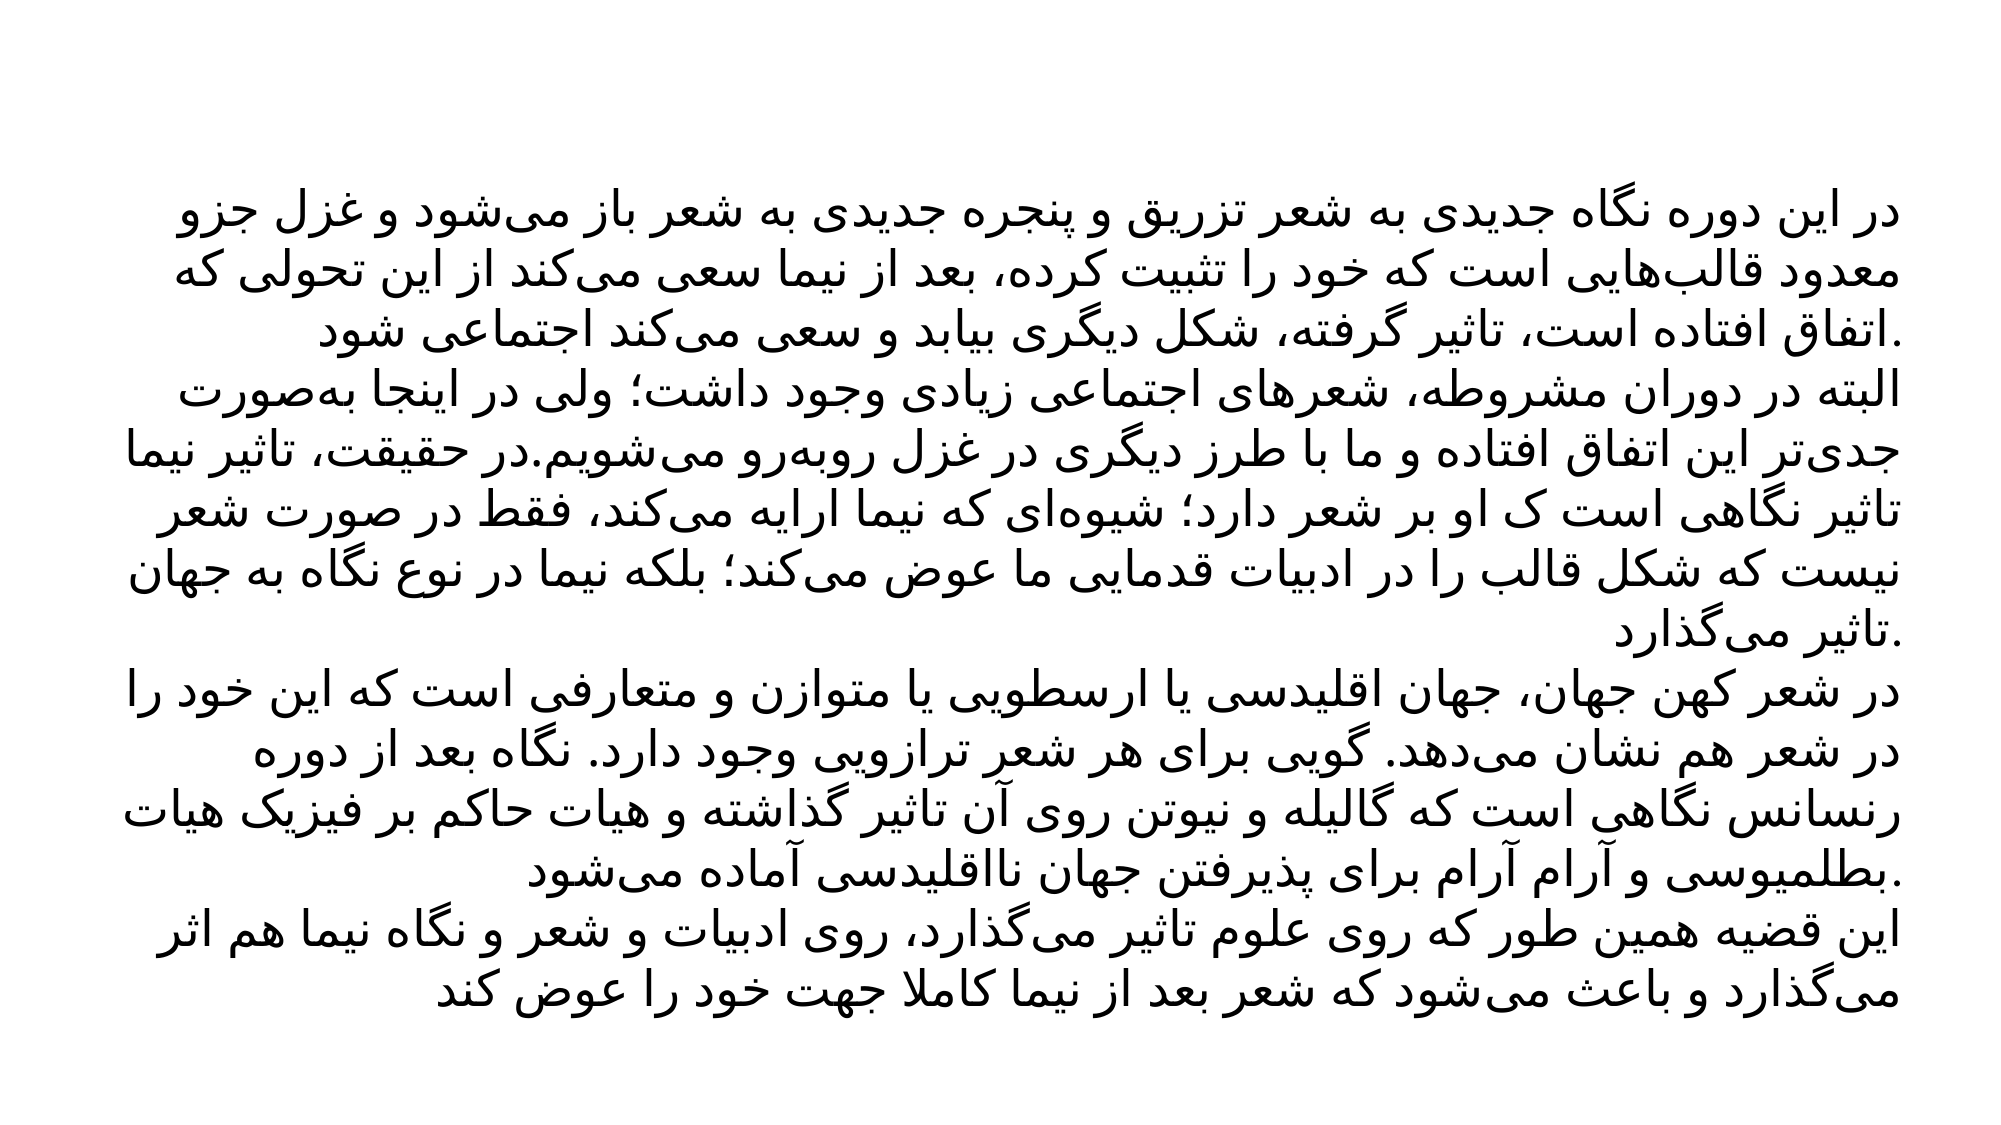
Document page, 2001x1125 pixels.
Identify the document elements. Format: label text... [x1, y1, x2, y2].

text_box در این دوره نگاه جدیدی به شعر تزریق و پنجره جدیدی به شعر باز می‌شود و غزل جزو معدود قالب‌هایی است که خود را تثبیت کرده، بعد از نیما سعی می‌کند از این تحولی که اتفاق افتاده است، تاثیر گرفته، شکل دیگری بیابد و سعی می‌کند اجتماعی شود. البته در دوران مشروطه، شعرهای اجتماعی زیادی وجود داشت؛ ولی در اینجا به‌صورت جدی‌تر این اتفاق افتاده و ما با طرز دیگری در غزل روبه‌رو می‌شویم.در حقیقت، تاثیر نیما تاثیر نگاهی است ک او بر شعر دارد؛ شیوه‌ای که نیما ارایه می‌کند، فقط در صورت شعر نیست که شکل قالب را در ادبیات قدمایی ما عوض می‌کند؛ بلکه نیما در نوع نگاه به جهان تاثیر می‌گذارد. در شعر کهن جهان، جهان اقلیدسی یا ارسطویی یا متوازن و متعارفی است که این خود را در شعر هم نشان می‌دهد. گویی برای هر شعر ترازویی وجود دارد. نگاه بعد از دوره رنسانس نگاهی است که گالیله و نیوتن روی آن تاثیر گذاشته و هیات حاکم بر فیزیک هیات بطلمیوسی و آرام آرام برای پذیرفتن جهان نااقلیدسی آماده می‌شود. این قضیه همین طور که روی علوم تاثیر می‌گذارد، روی ادبیات و شعر و نگاه نیما هم اثر می‌گذارد و باعث می‌شود که شعر بعد از نیما کاملا جهت خود را عوض کند [97, 168, 1919, 1024]
